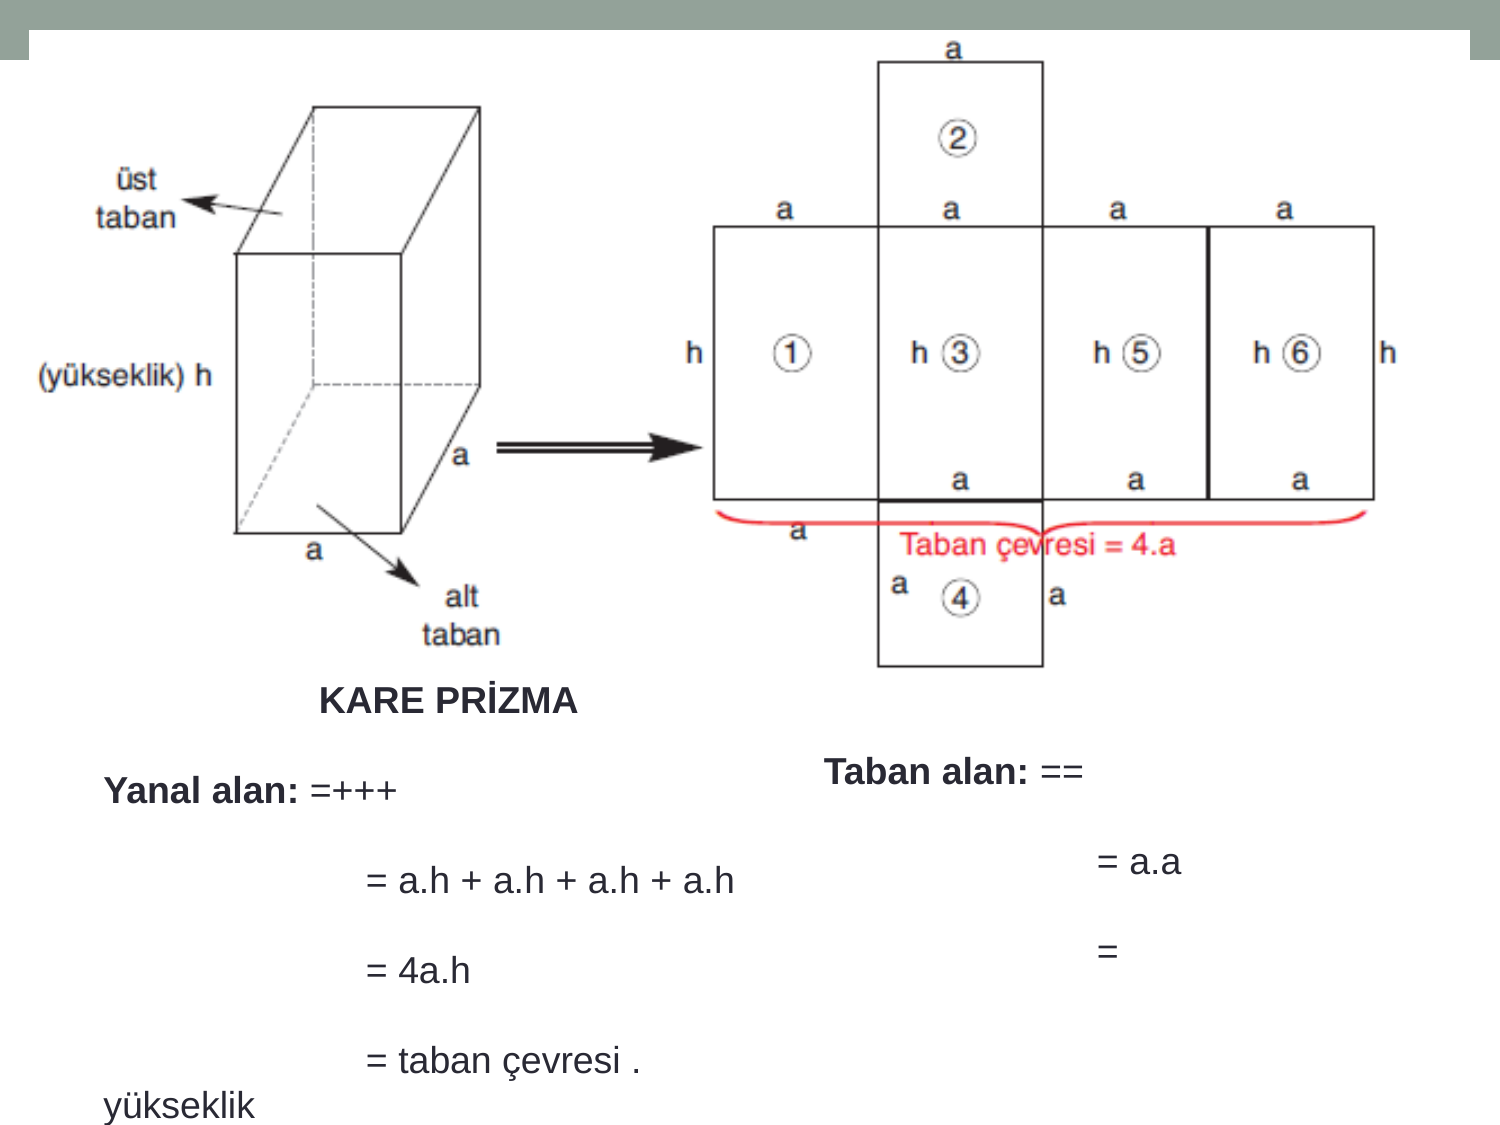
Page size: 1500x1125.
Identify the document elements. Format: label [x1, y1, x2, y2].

picture [29, 30, 1470, 693]
